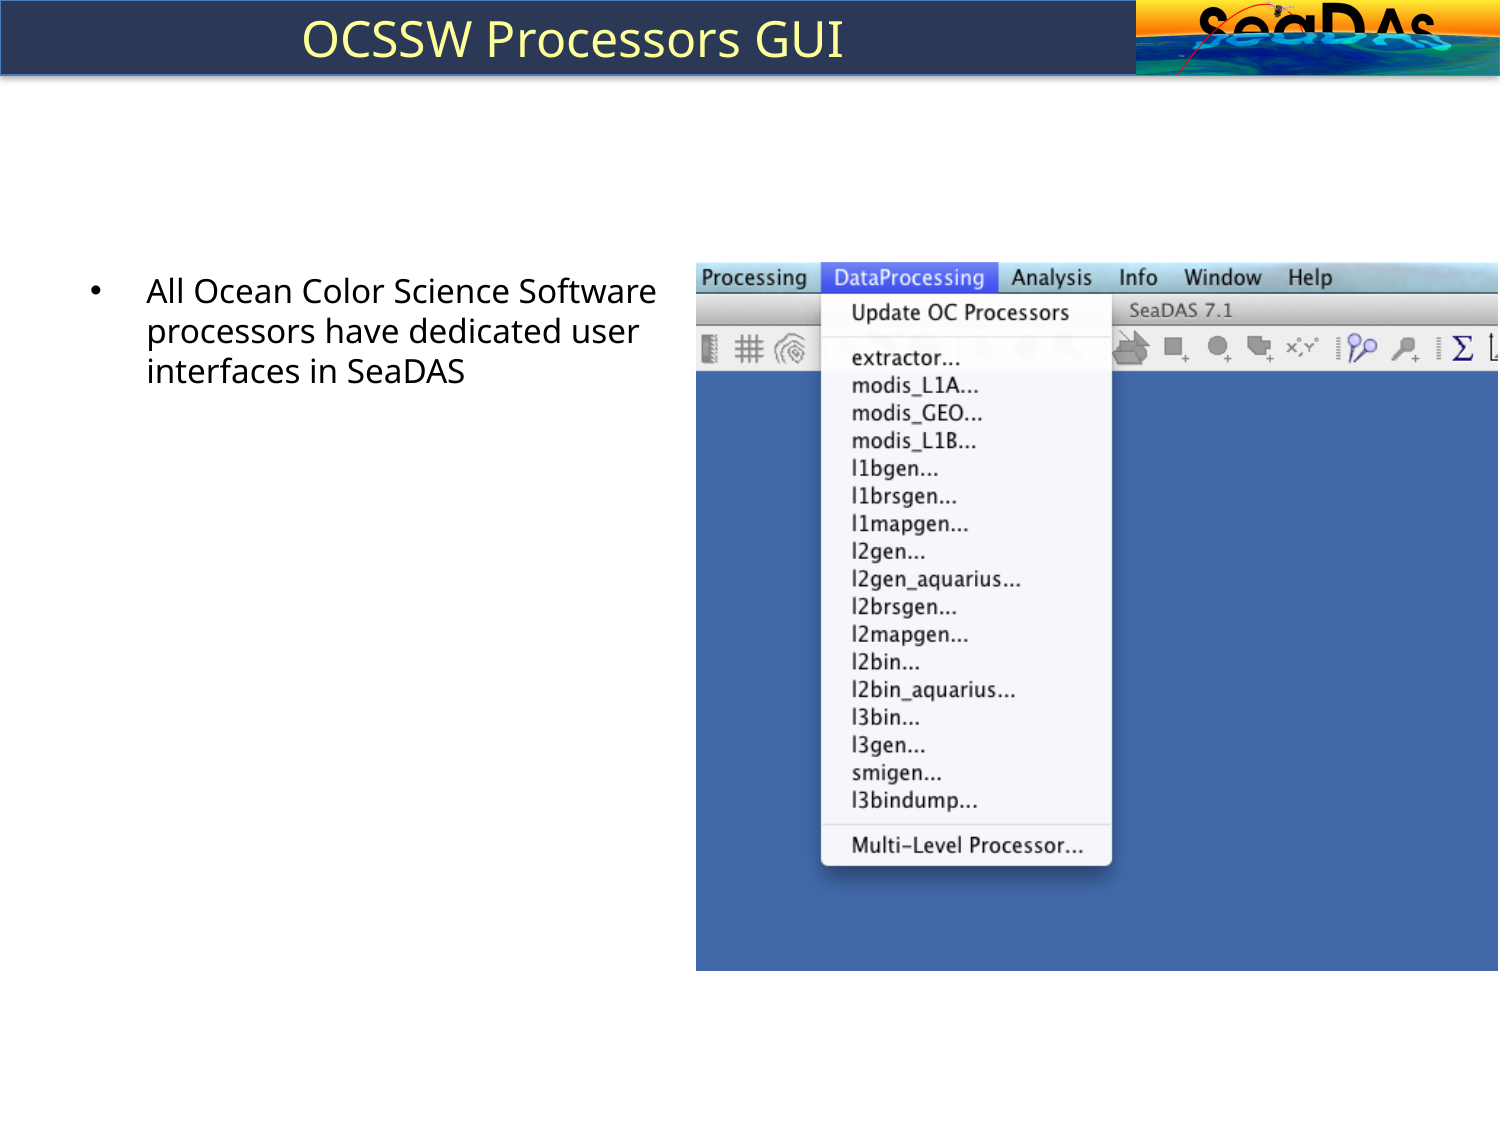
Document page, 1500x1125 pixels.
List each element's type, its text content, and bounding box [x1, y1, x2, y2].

picture [1136, 0, 1500, 75]
picture [1189, 70, 1237, 75]
title OCSSW Processors GUI [43, 0, 1102, 75]
list All Ocean Color Science Software processors have dedicated user interfaces in SeaDAS [75, 262, 695, 1005]
picture [694, 262, 1500, 971]
